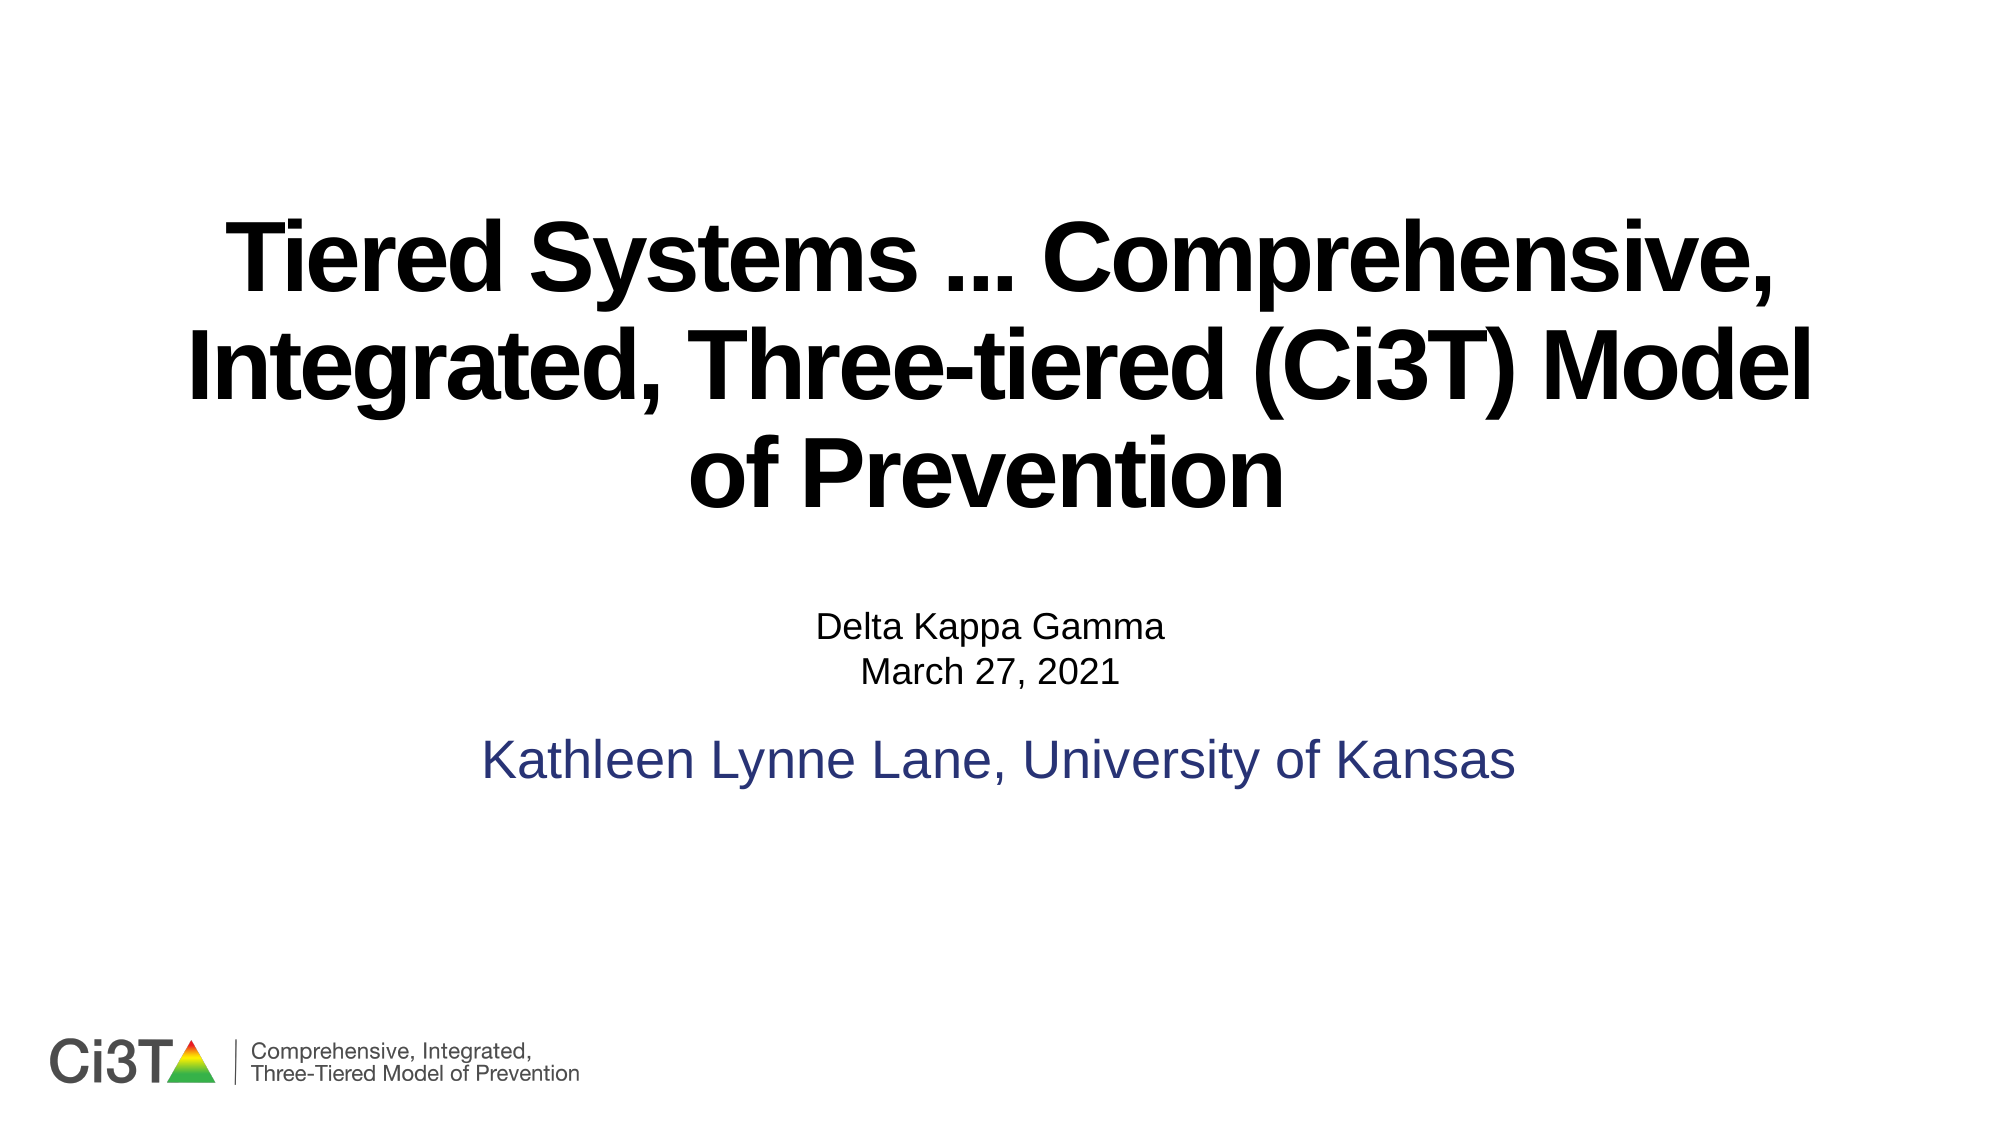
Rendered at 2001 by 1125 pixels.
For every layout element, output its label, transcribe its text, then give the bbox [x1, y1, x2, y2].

title Tiered Systems ... Comprehensive, Integrated, Three-tiered (Ci3T) Model of Prevention [137, 171, 1863, 564]
subtitle Kathleen Lynne Lane, University of Kansas [137, 724, 1863, 1009]
text_box Delta Kappa Gamma March 27, 2021 [487, 594, 1493, 745]
picture [15, 1012, 611, 1111]
